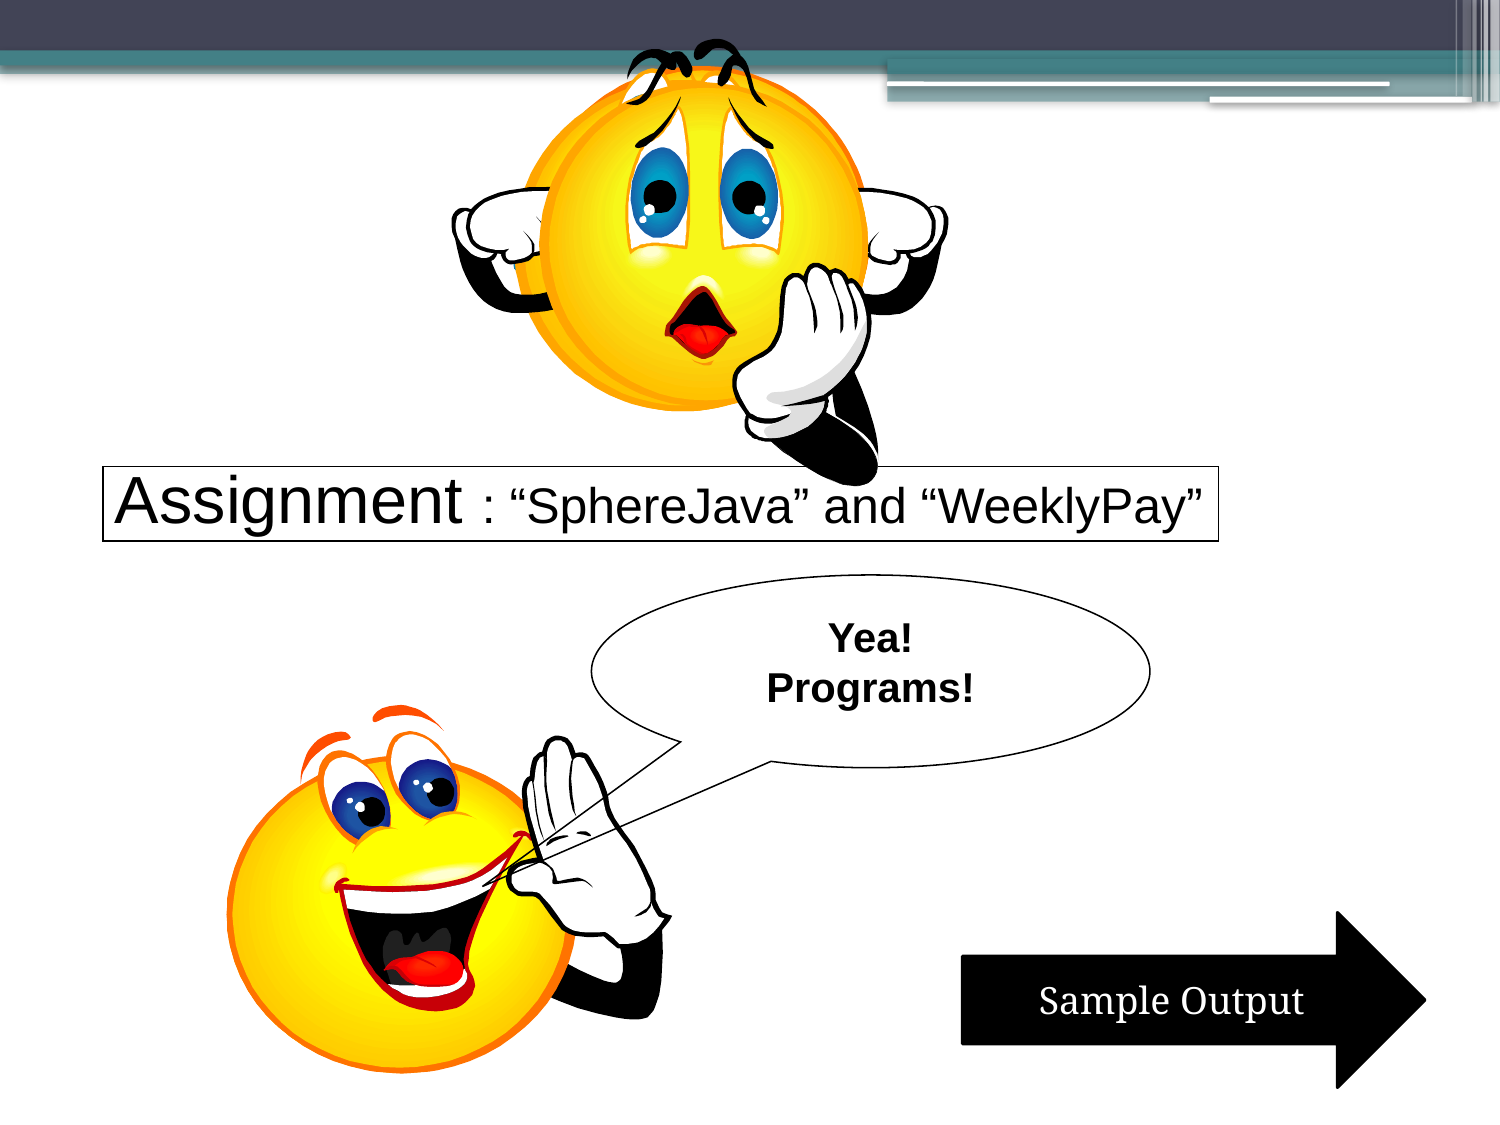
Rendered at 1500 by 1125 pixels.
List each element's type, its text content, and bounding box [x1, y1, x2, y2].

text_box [224, 574, 1151, 1076]
text_box Assignment [99, 449, 479, 545]
text_box Sample Output [1156, 911, 1427, 1089]
text_box : “SphereJava” and “WeeklyPay” [479, 466, 1219, 542]
picture [449, 37, 951, 488]
